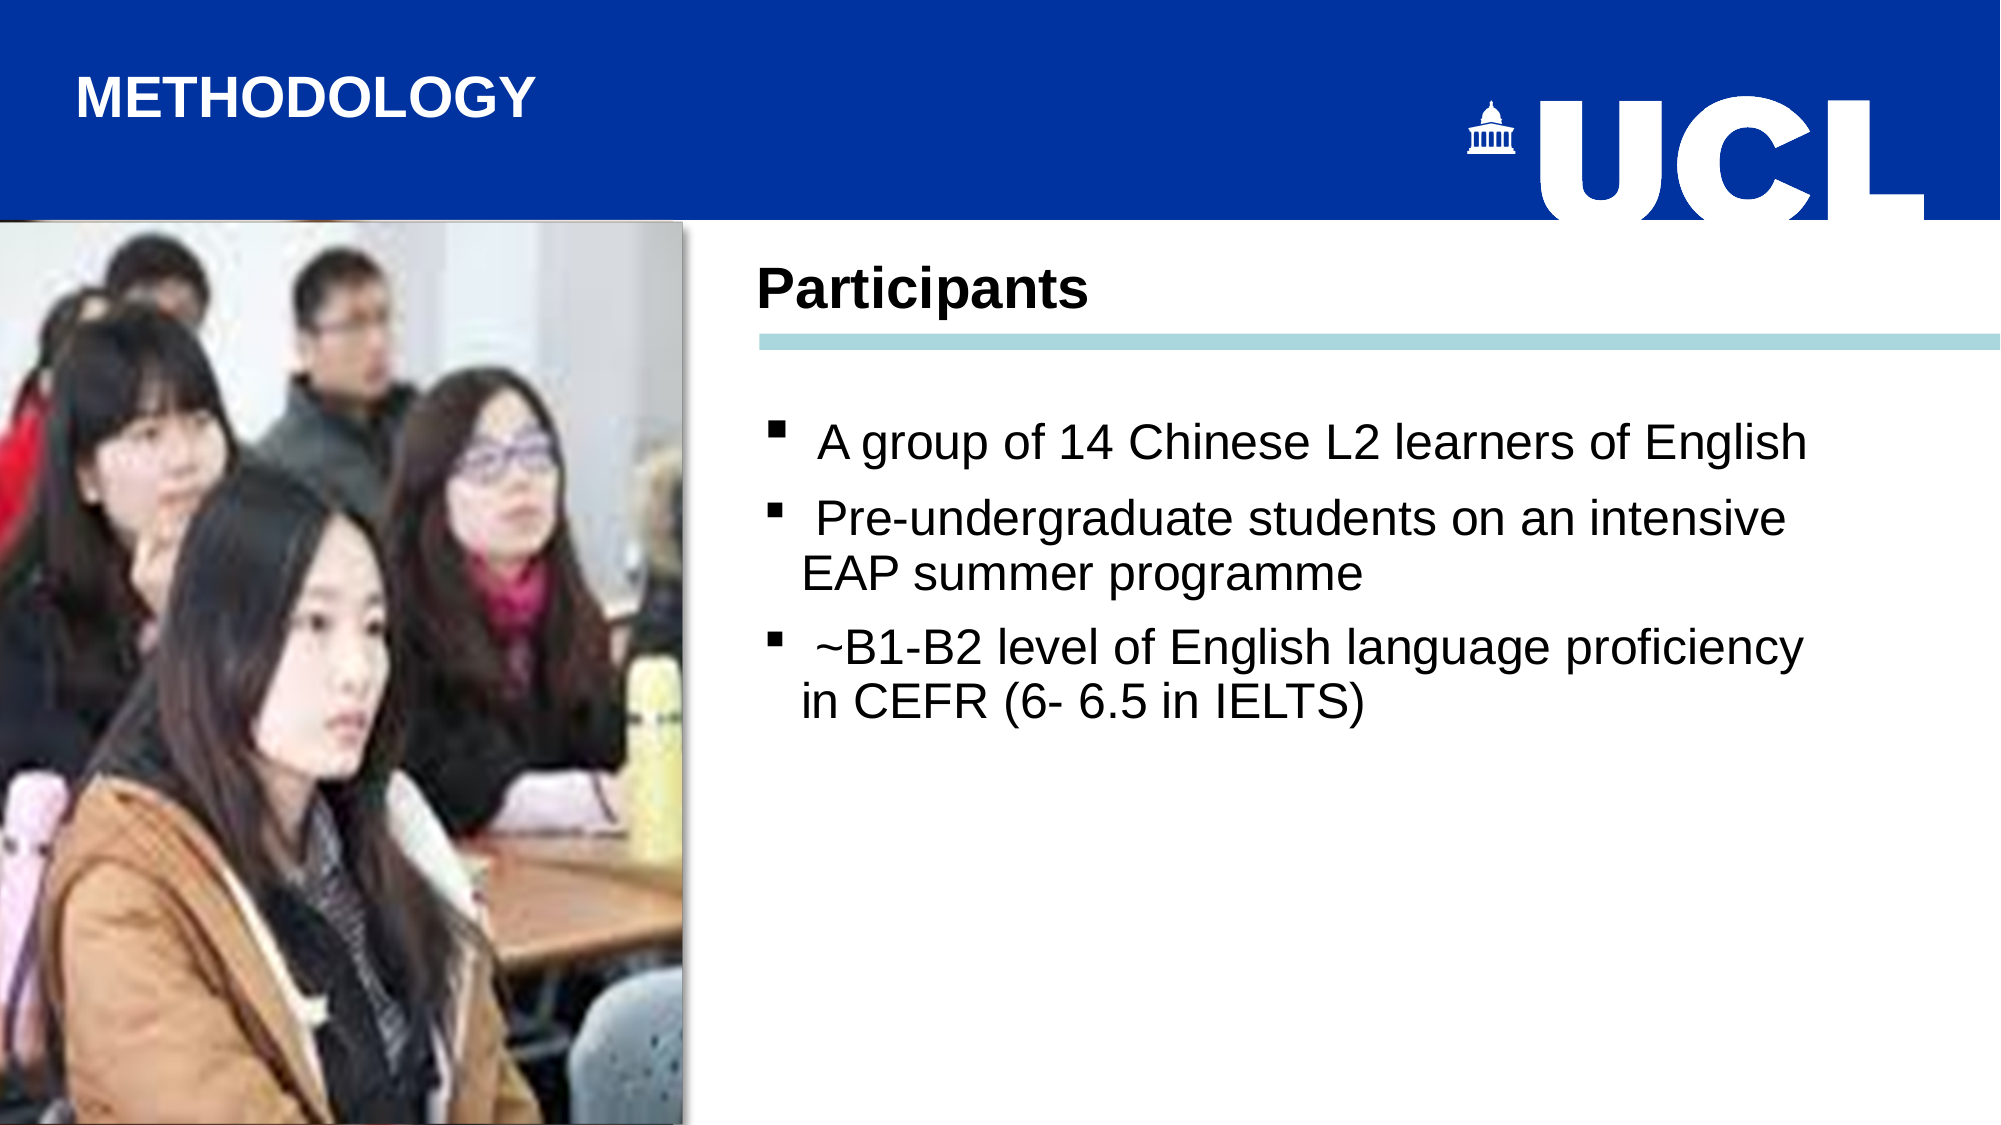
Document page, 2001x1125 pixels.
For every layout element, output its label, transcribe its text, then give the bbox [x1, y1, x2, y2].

list METHODOLOGY [59, 59, 1004, 178]
list A group of 14 Chinese L2 learners of English Pre-undergraduate students on an intensive EAP summer programme ~B1-B2 level of English language proficiency in CEFR (6- 6.5 in IELTS) [748, 401, 1850, 958]
list Participants [741, 248, 1850, 331]
picture [0, 0, 2000, 1125]
